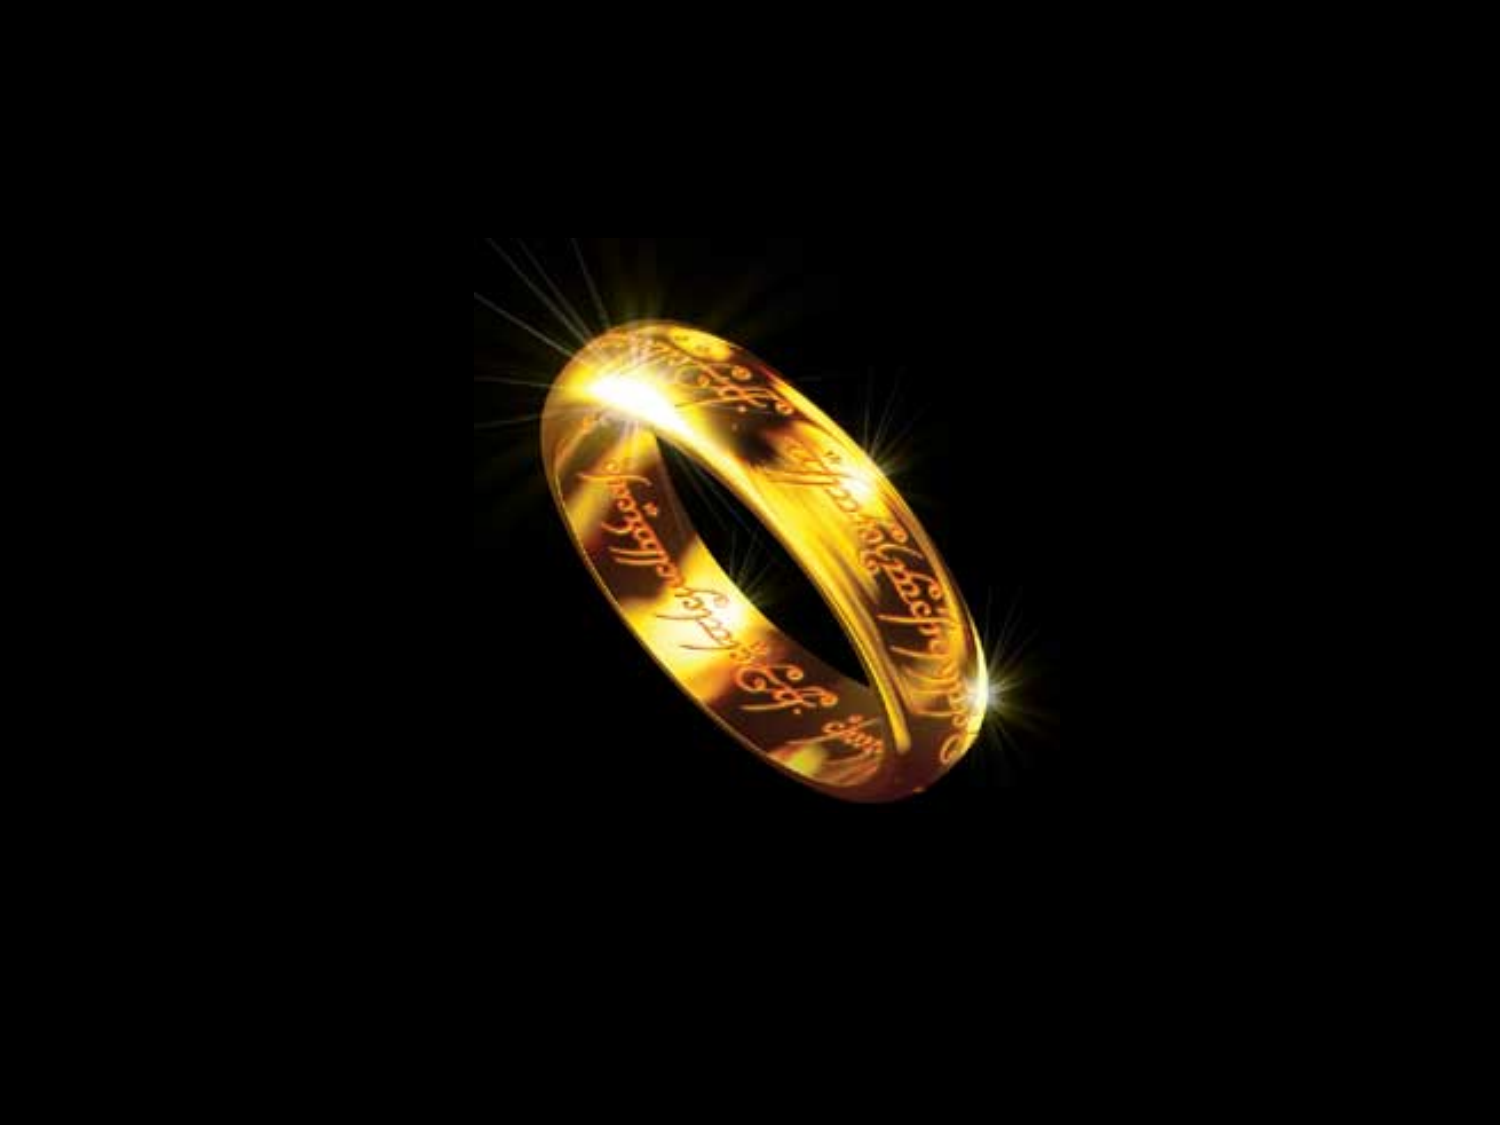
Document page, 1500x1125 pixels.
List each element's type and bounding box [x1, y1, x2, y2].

picture [474, 238, 1060, 813]
